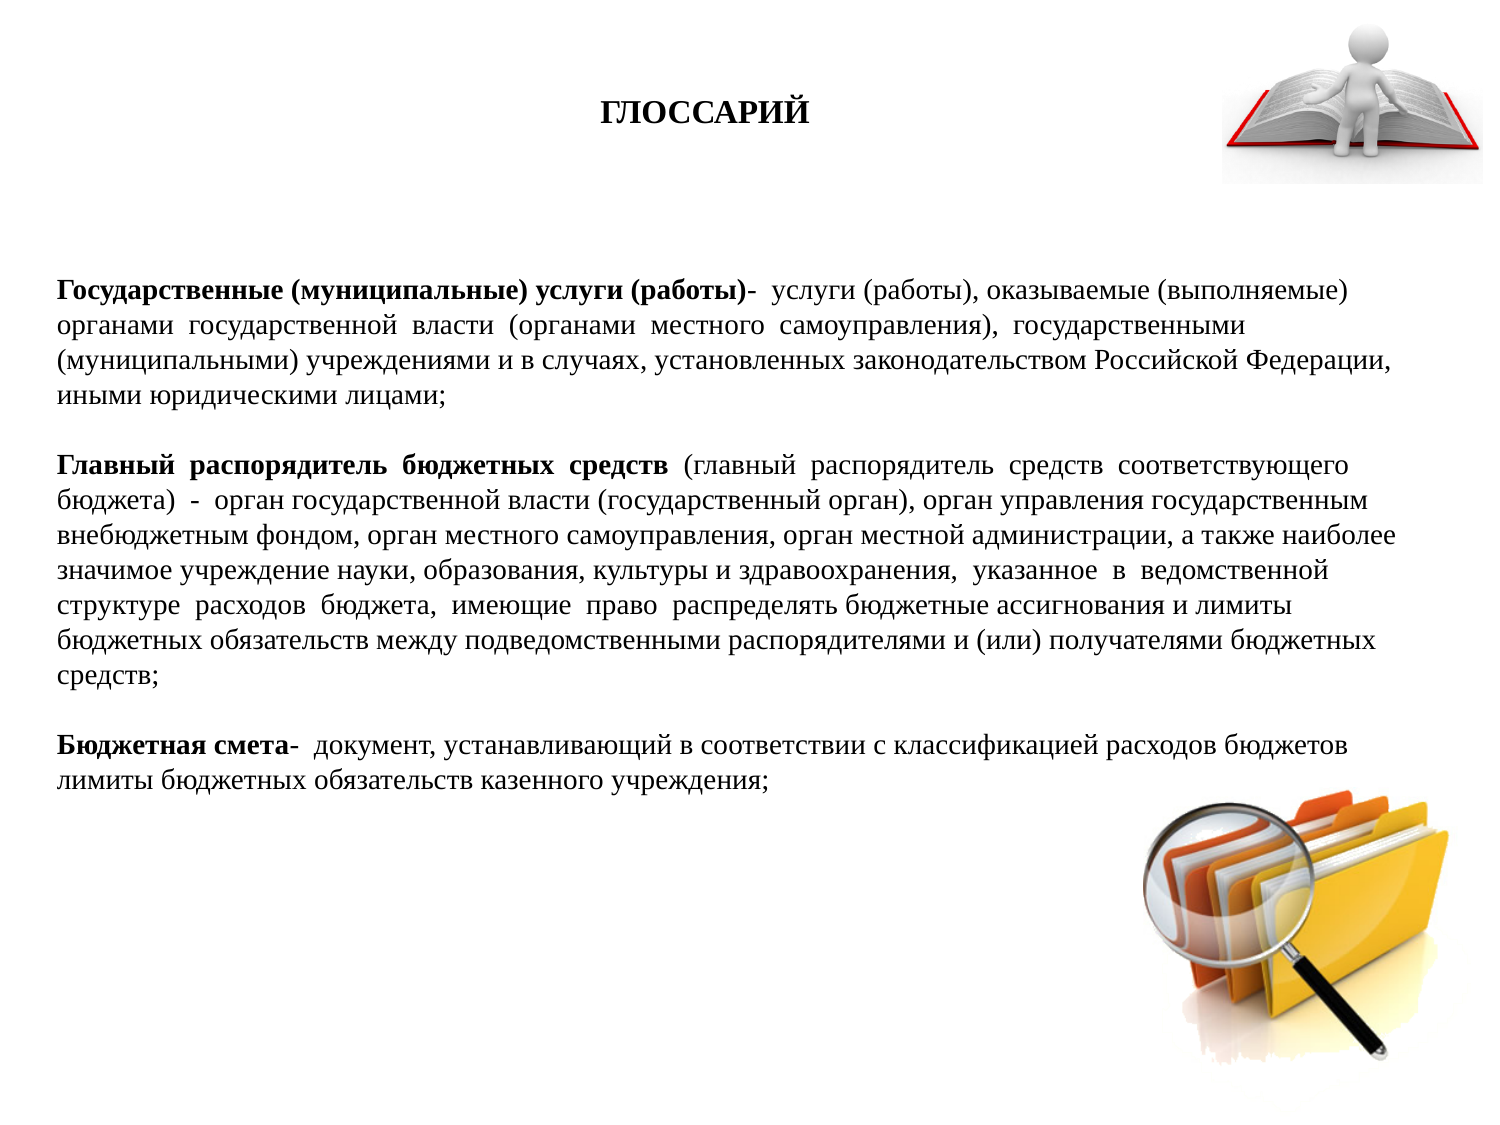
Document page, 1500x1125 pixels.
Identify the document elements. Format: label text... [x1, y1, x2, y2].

picture [1142, 787, 1471, 1120]
text_box ГЛОССАРИЙ [423, 66, 987, 154]
picture [1221, 20, 1483, 184]
text_box Государственные (муниципальные) услуги (работы)- услуги (работы), оказываемые (выполняемые) органами государственной власти (органами местного самоуправления), государственными (муниципальными) учреждениями и в случаях, установленных законодательством Российской Федерации, иными юридическими лицами; Главный распорядитель бюджетных средств (главный распорядитель средств соответствующего бюджета) - орган государственной власти (государственный орган), орган управления государственным внебюджетным фондом, орган местного самоуправления, орган местной администрации, а также наиболее значимое учреждение науки, образования, культуры и здравоохранения, указанное в ведомственной структуре расходов бюджета, имеющие право распределять бюджетные ассигнования и лимиты бюджетных обязательств между подведомственными распорядителями и (или) получателями бюджетных средств; Бюджетная смета- документ, устанавливающий в соответствии с классификацией расходов бюджетов лимиты бюджетных обязательств казенного учреждения; [42, 228, 1443, 803]
